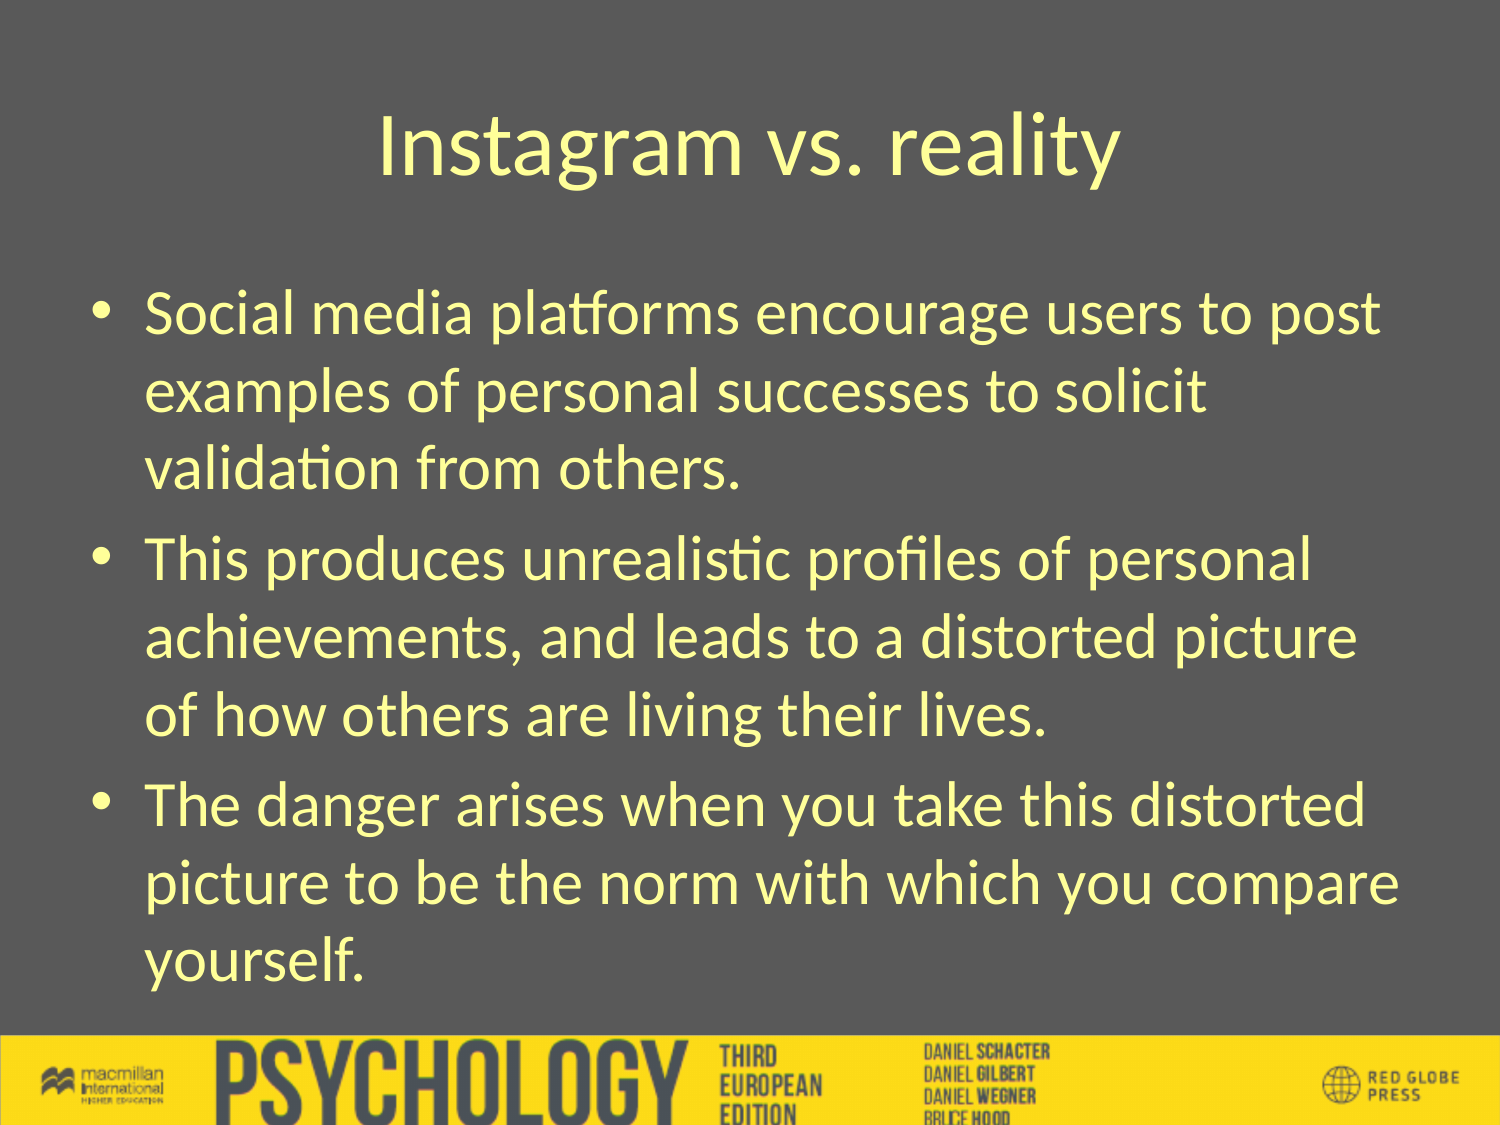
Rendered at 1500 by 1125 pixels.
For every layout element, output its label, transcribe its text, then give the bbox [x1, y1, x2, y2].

list Social media platforms encourage users to post examples of personal successes to solicit validation from others. This produces unrealistic profiles of personal achievements, and leads to a distorted picture of how others are living their lives. The danger arises when you take this distorted picture to be the norm with which you compare yourself. [75, 262, 1425, 1005]
picture [2, 1036, 1499, 1125]
title Instagram vs. reality [75, 45, 1425, 233]
